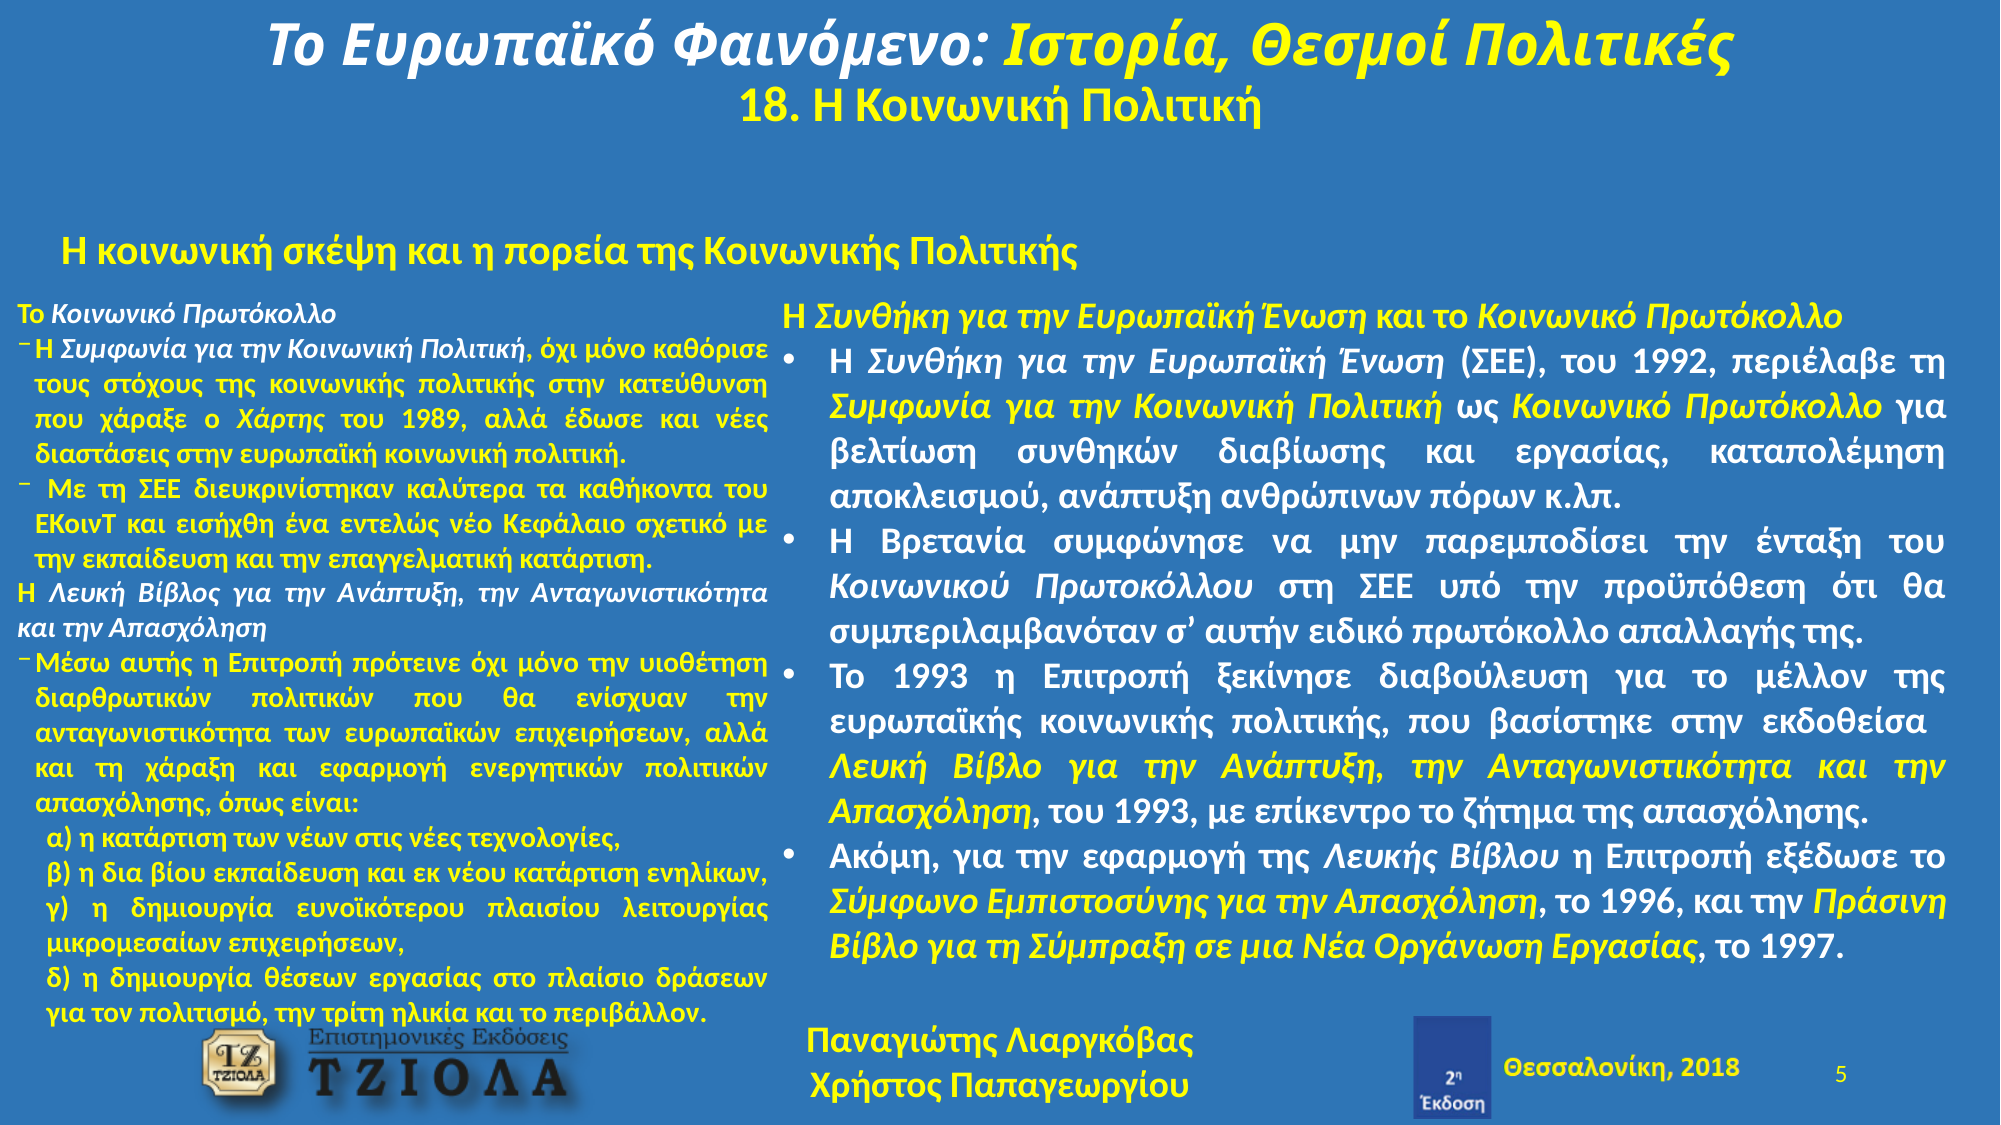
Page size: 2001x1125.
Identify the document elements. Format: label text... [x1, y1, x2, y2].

slide_number 5 [1758, 1042, 1863, 1103]
footer Παναγιώτης Λιαργκόβας Χρήστος Παπαγεωργίου [662, 1016, 1338, 1103]
text_box Το Ευρωπαϊκό Φαινόμενο: Ιστορία, Θεσμοί Πολιτικές [0, 0, 2000, 64]
text_box Το Κοινωνικό Πρωτόκολλο Η Συμφωνία για την Κοινωνική Πολιτική, όχι μόνο καθόρισε τους στόχους της κοινωνικής πολιτικής στην κατεύθυνση που χάραξε ο Χάρτης του 1989, αλλά έδωσε και νέες διαστάσεις στην ευρωπαϊκή κοινωνική πολιτική. Με τη ΣΕΕ διευκρινίστηκαν καλύτερα τα καθήκοντα του ΕΚοινΤ και εισήχθη ένα εντελώς νέο Κεφάλαιο σχετικό με την εκπαίδευση και την επαγγελματική κατάρτιση. Η Λευκή Βίβλος για την Ανάπτυξη, την Ανταγωνιστικότητα και την Απασχόληση Μέσω αυτής η Επιτροπή πρότεινε όχι μόνο την υιοθέτηση διαρθρωτικών πολιτικών που θα ενίσχυαν την ανταγωνιστικότητα των ευρωπαϊκών επιχειρήσεων, αλλά και τη χάραξη και εφαρμογή ενεργητικών πολιτικών απασχόλησης, όπως είναι: α) η κατάρτιση των νέων στις νέες τεχνολογίες, β) η δια βίου εκπαίδευση και εκ νέου κατάρτιση ενηλίκων, γ) η δημιουργία ευνοϊκότερου πλαισίου λειτουργίας μικρομεσαίων επιχειρήσεων, δ) η δημιουργία θέσεων εργασίας στο πλαίσιο δράσεων για τον πολιτισμό, την τρίτη ηλικία και το περιβάλλον. [2, 286, 784, 1036]
picture [1405, 1016, 1758, 1119]
text_box Η Συνθήκη για την Ευρωπαϊκή Ένωση και το Κοινωνικό Πρωτόκολλο Η Συνθήκη για την Ευρωπαϊκή Ένωση (ΣΕΕ), του 1992, περιέλαβε τη Συμφωνία για την Κοινωνική Πολιτική ως Κοινωνικό Πρωτόκολλο για βελτίωση συνθηκών διαβίωσης και εργασίας, καταπολέμηση αποκλεισμού, ανάπτυξη ανθρώπινων πόρων κ.λπ. Η Βρετανία συμφώνησε να μην παρεμποδίσει την ένταξη του Κοινωνικού Πρωτοκόλλου στη ΣΕΕ υπό την προϋπόθεση ότι θα συμπεριλαμβανόταν σ’ αυτήν ειδικό πρωτόκολλο απαλλαγής της. Το 1993 η Επιτροπή ξεκίνησε διαβούλευση για το μέλλον της ευρωπαϊκής κοινωνικής πολιτικής, που βασίστηκε στην εκδοθείσα Λευκή Βίβλο για την Ανάπτυξη, την Ανταγωνιστικότητα και την Απασχόληση, του 1993, με επίκεντρο το ζήτημα της απασχόλησης. Ακόμη, για την εφαρμογή της Λευκής Βίβλου η Επιτροπή εξέδωσε το Σύμφωνο Εμπιστοσύνης για την Απασχόληση, το 1996, και την Πράσινη Βίβλο για τη Σύμπραξη σε μια Νέα Οργάνωση Εργασίας, το 1997. [767, 283, 1962, 974]
text_box Η κοινωνική σκέψη και η πορεία της Κοινωνικής Πολιτικής [46, 215, 1959, 280]
text_box 18. Η Κοινωνική Πολιτική [0, 64, 2000, 140]
picture [179, 1007, 595, 1125]
